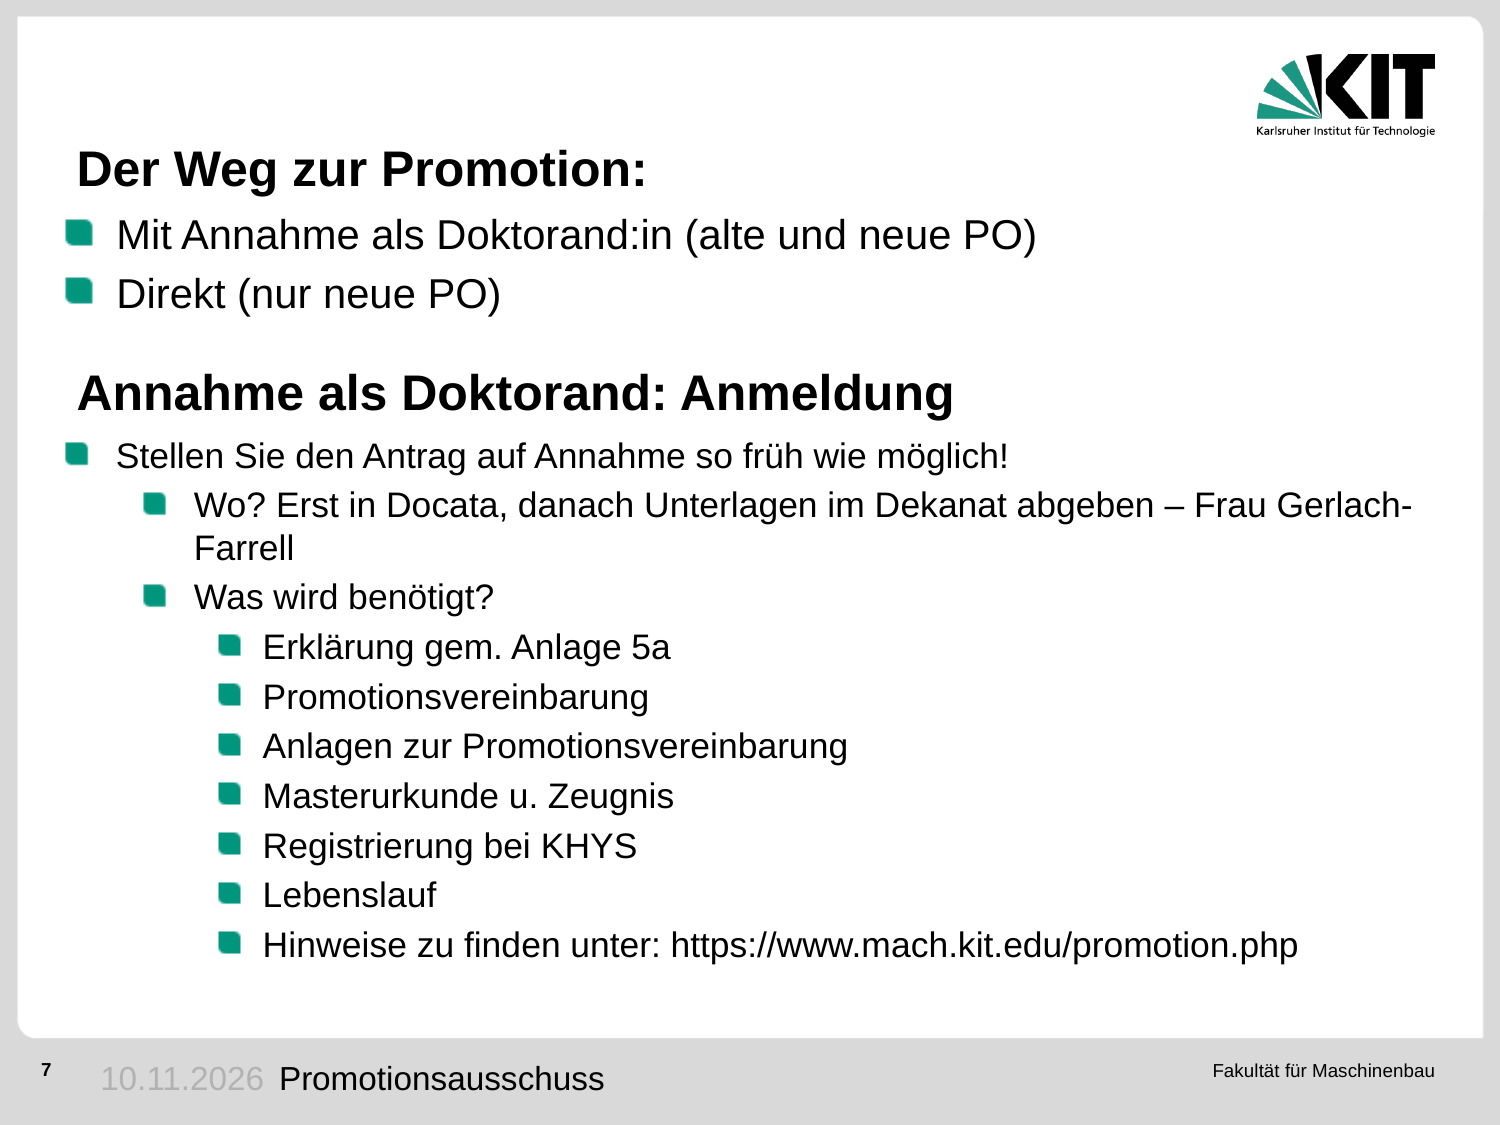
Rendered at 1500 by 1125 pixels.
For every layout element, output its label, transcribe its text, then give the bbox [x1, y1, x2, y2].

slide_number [100, 1057, 272, 1117]
picture [0, 0, 1500, 1125]
footer Promotionsausschuss [278, 1056, 977, 1117]
list Stellen Sie den Antrag auf Annahme so früh wie möglich! Wo? Erst in Docata, danach Unterlagen im Dekanat abgeben – Frau Gerlach-Farrell Was wird benötigt? Erklärung gem. Anlage 5a Promotionsvereinbarung Anlagen zur Promotionsvereinbarung Masterurkunde u. Zeugnis Registrierung bei KHYS Lebenslauf Hinweise zu finden unter: https://www.mach.kit.edu/promotion.php [64, 432, 1436, 906]
text_box Der Weg zur Promotion: [76, 137, 1353, 197]
text_box Mit Annahme als Doktorand:in (alte und neue PO) Direkt (nur neue PO) [64, 208, 1436, 327]
title Annahme als Doktorand: Anmeldung [76, 361, 1353, 421]
